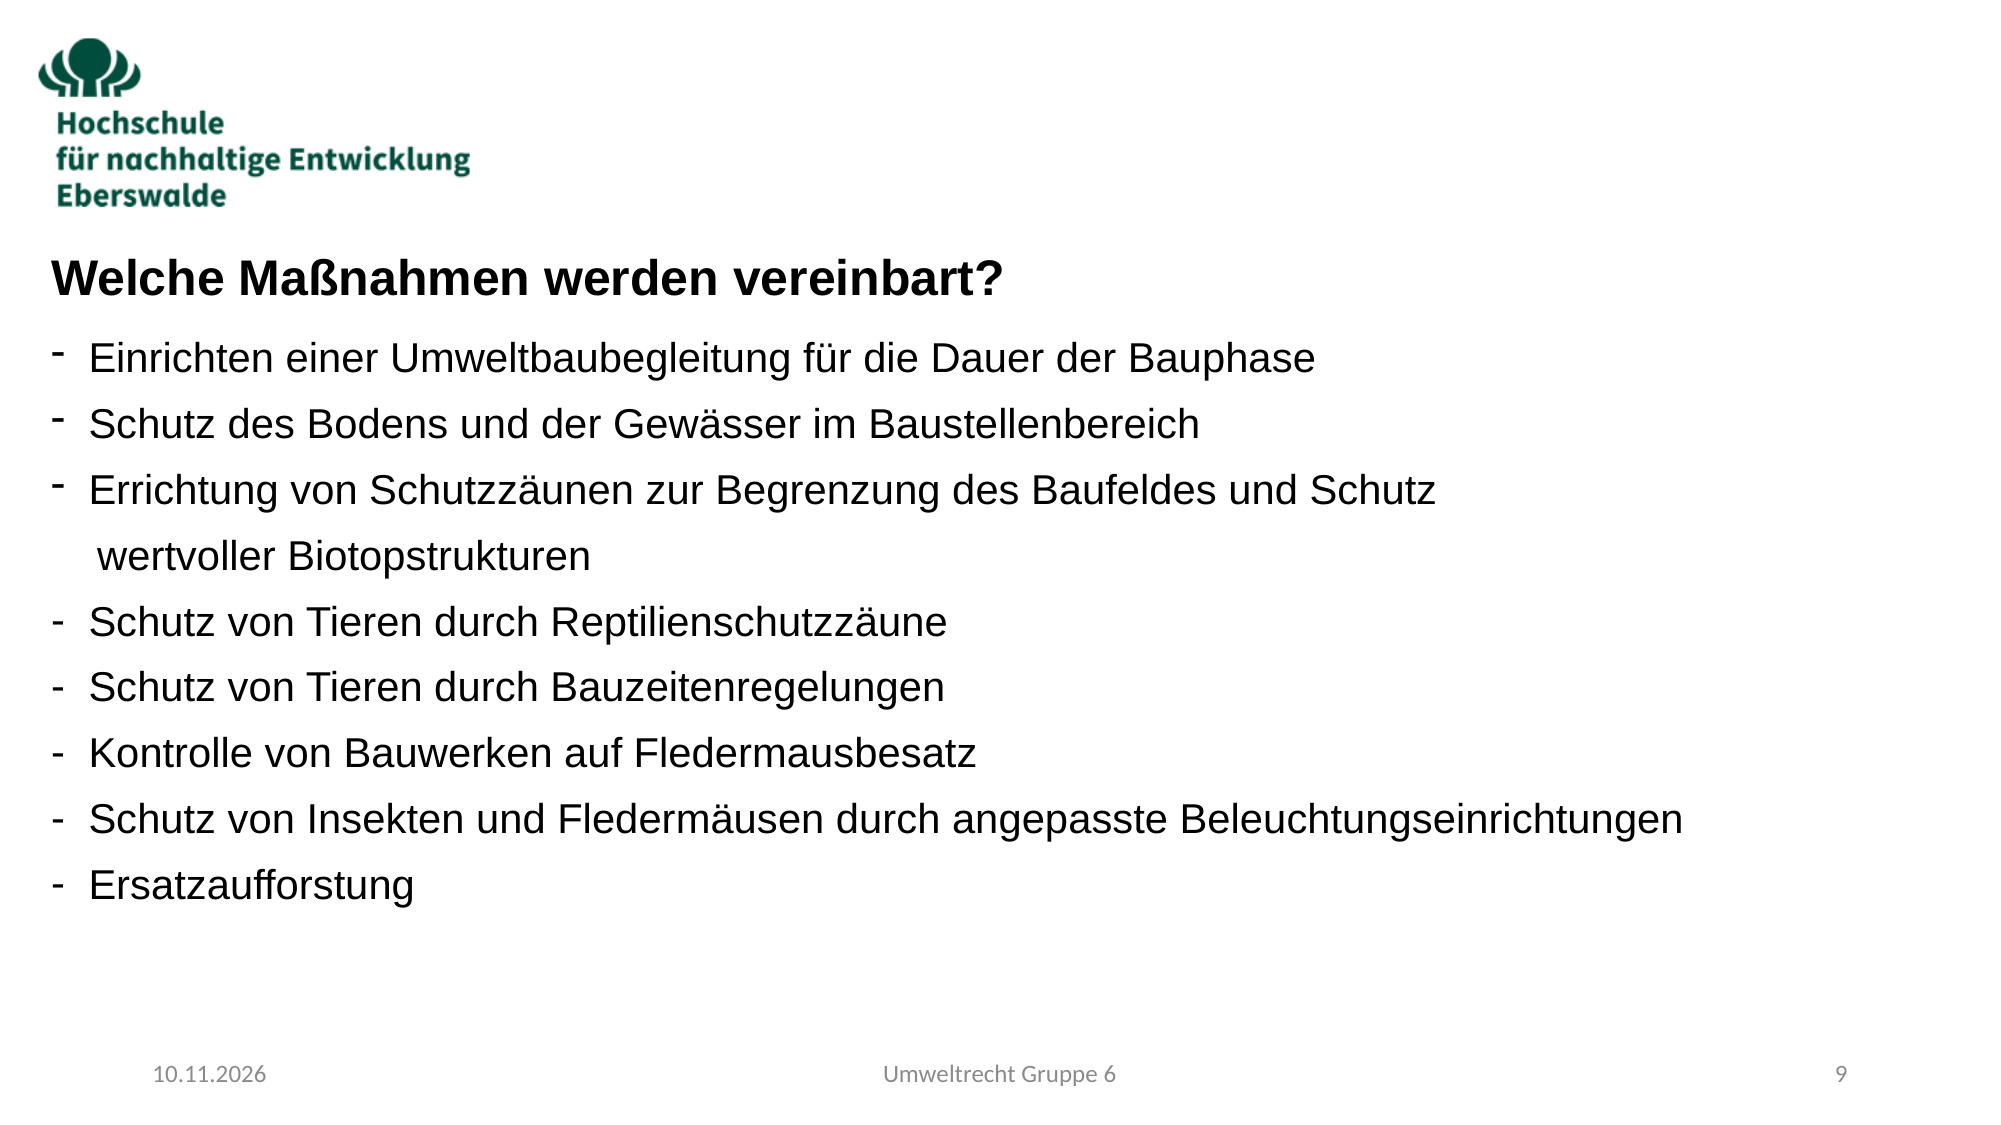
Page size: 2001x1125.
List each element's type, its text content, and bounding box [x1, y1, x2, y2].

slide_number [137, 1042, 588, 1103]
title Welche Maßnahmen werden vereinbart? [36, 170, 1761, 328]
list Einrichten einer Umweltbaubegleitung für die Dauer der Bauphase Schutz des Bodens und der Gewässer im Baustellenbereich Errichtung von Schutzzäunen zur Begrenzung des Baufeldes und Schutz wertvoller Biotopstrukturen Schutz von Tieren durch Reptilienschutzzäune Schutz von Tieren durch Bauzeitenregelungen Kontrolle von Bauwerken auf Fledermausbesatz Schutz von Insekten und Fledermäusen durch angepasste Beleuchtungseinrichtungen Ersatzaufforstung [36, 328, 1761, 1043]
picture [36, 19, 474, 170]
slide_number 9 [1412, 1042, 1863, 1103]
footer Umweltrecht Gruppe 6 [662, 1042, 1338, 1103]
